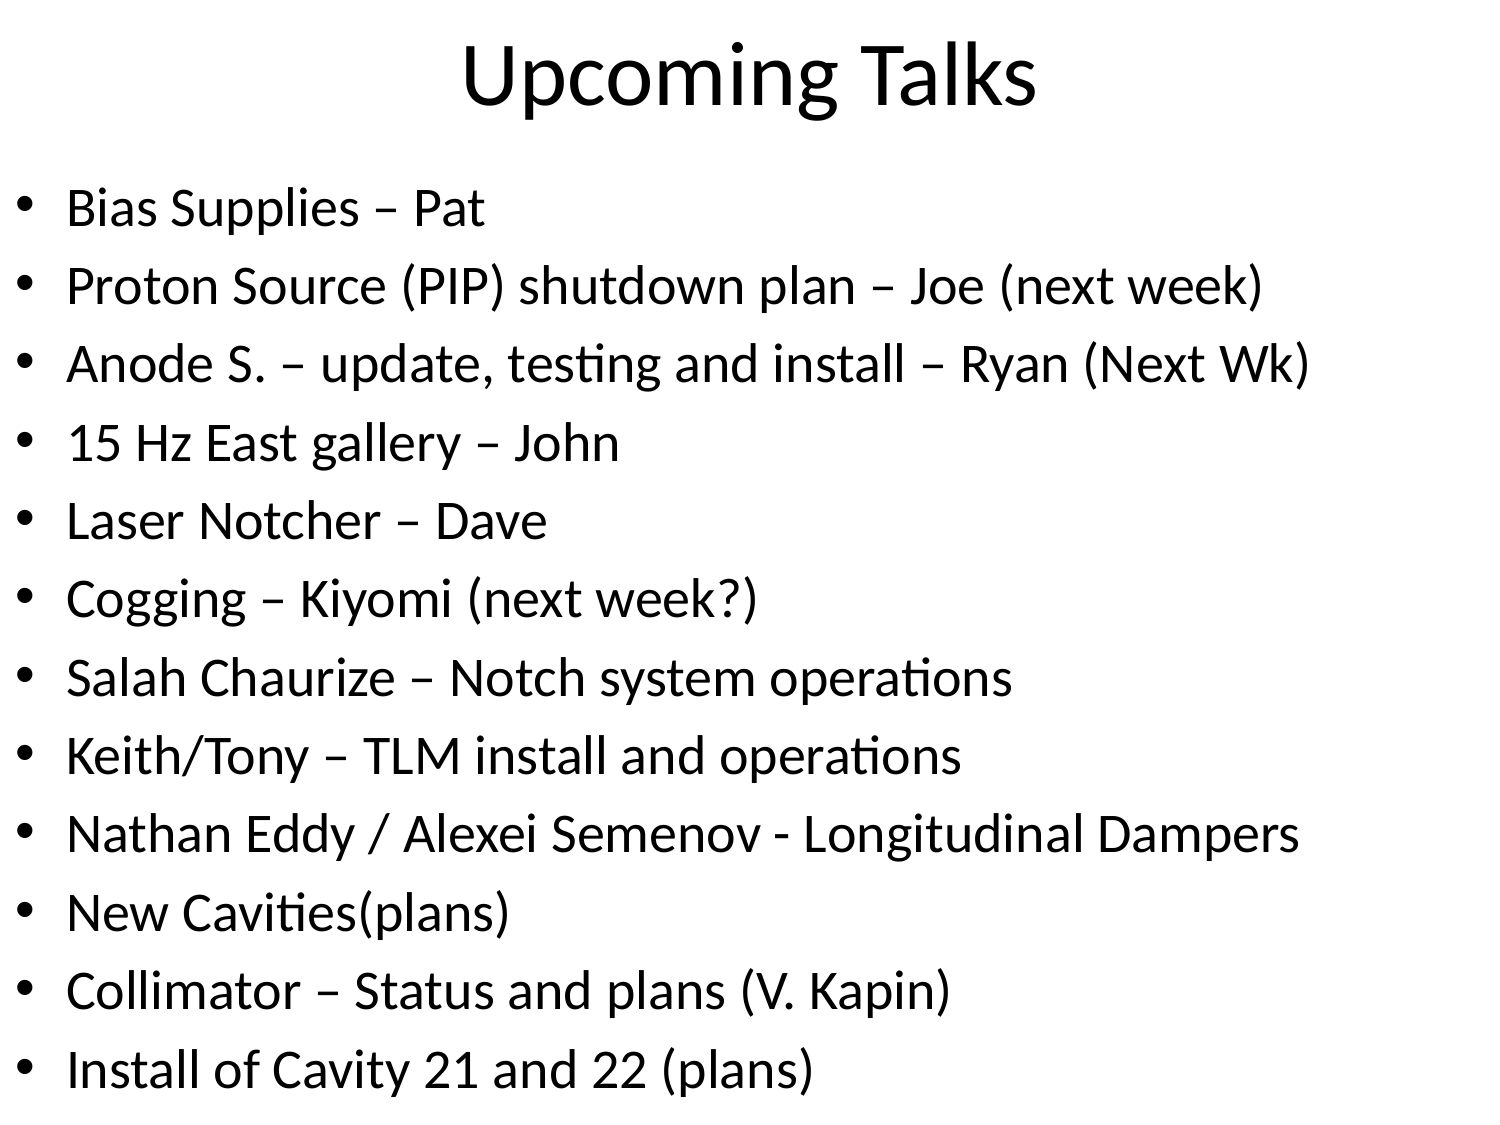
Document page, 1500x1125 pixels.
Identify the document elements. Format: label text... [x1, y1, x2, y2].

list Bias Supplies – Pat Proton Source (PIP) shutdown plan – Joe (next week) Anode S. – update, testing and install – Ryan (Next Wk) 15 Hz East gallery – John Laser Notcher – Dave Cogging – Kiyomi (next week?) Salah Chaurize – Notch system operations Keith/Tony – TLM install and operations Nathan Eddy / Alexei Semenov - Longitudinal Dampers New Cavities(plans) Collimator – Status and plans (V. Kapin) Install of Cavity 21 and 22 (plans) [0, 162, 1500, 1125]
title Upcoming Talks [75, 0, 1425, 138]
